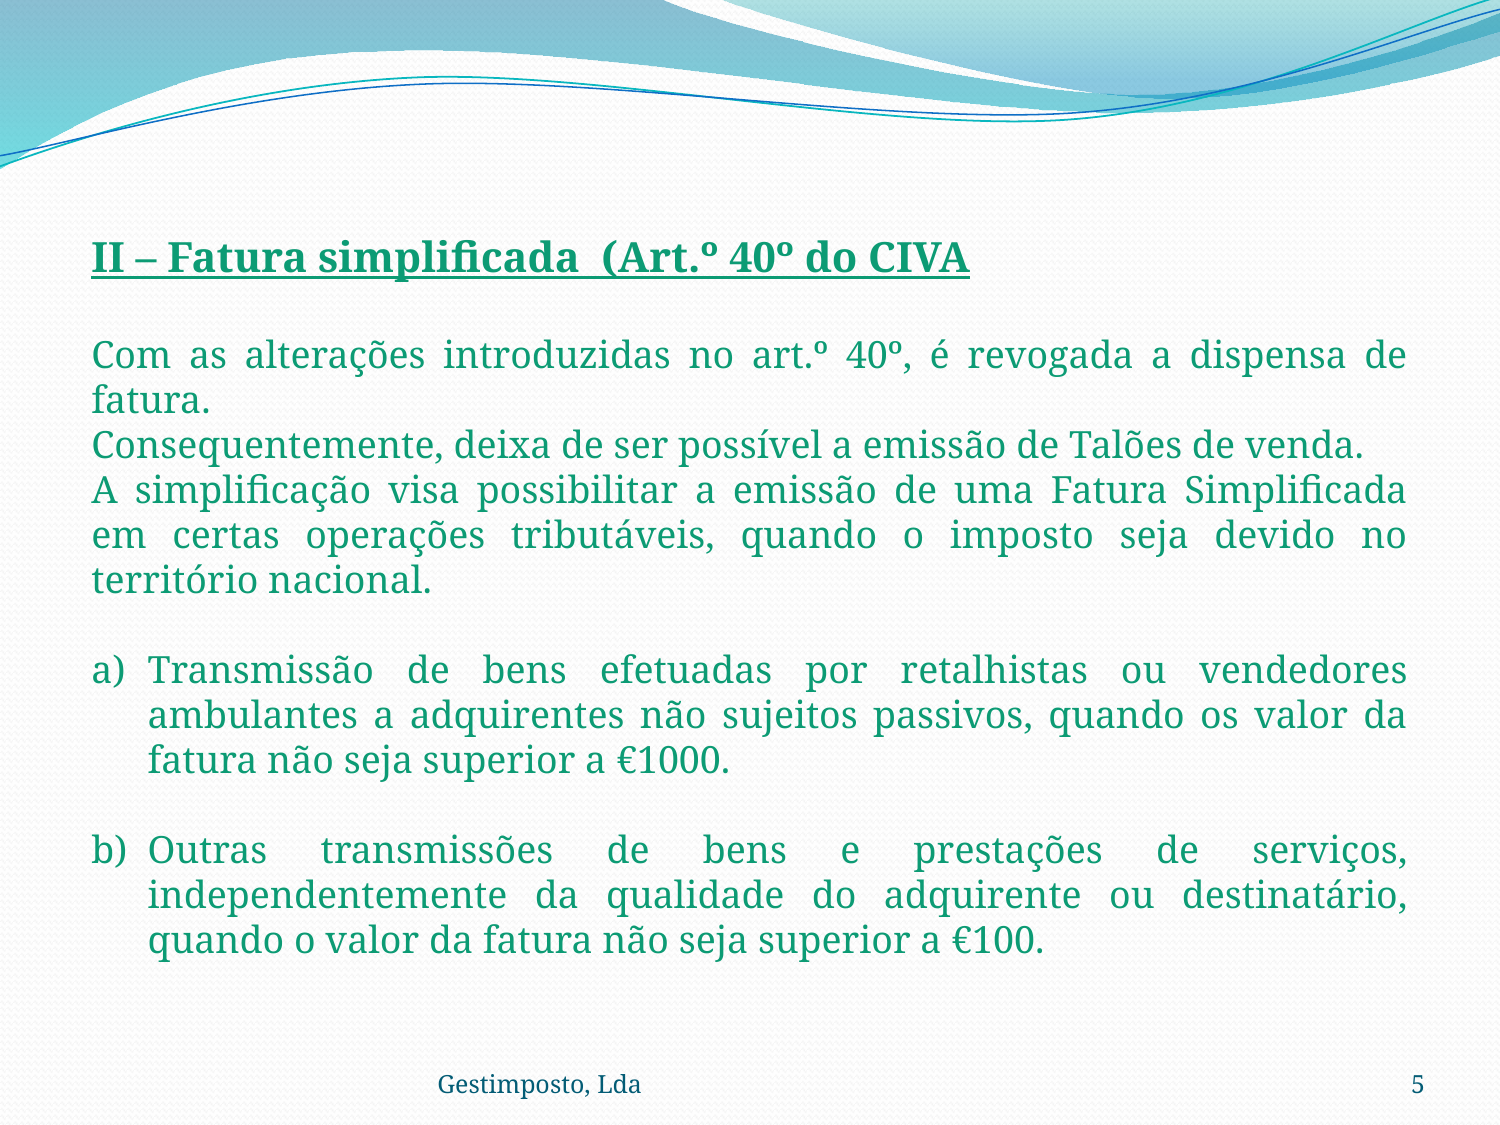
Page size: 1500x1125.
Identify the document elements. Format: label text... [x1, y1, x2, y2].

footer Gestimposto, Lda [437, 1042, 988, 1103]
slide_number 5 [1299, 1042, 1425, 1103]
text_box II – Fatura simplificada (Art.º 40º do CIVA Com as alterações introduzidas no art.º 40º, é revogada a dispensa de fatura. Consequentemente, deixa de ser possível a emissão de Talões de venda. A simplificação visa possibilitar a emissão de uma Fatura Simplificada em certas operações tributáveis, quando o imposto seja devido no território nacional. Transmissão de bens efetuadas por retalhistas ou vendedores ambulantes a adquirentes não sujeitos passivos, quando os valor da fatura não seja superior a €1000. Outras transmissões de bens e prestações de serviços, independentemente da qualidade do adquirente ou destinatário, quando o valor da fatura não seja superior a €100. [76, 223, 1424, 1014]
